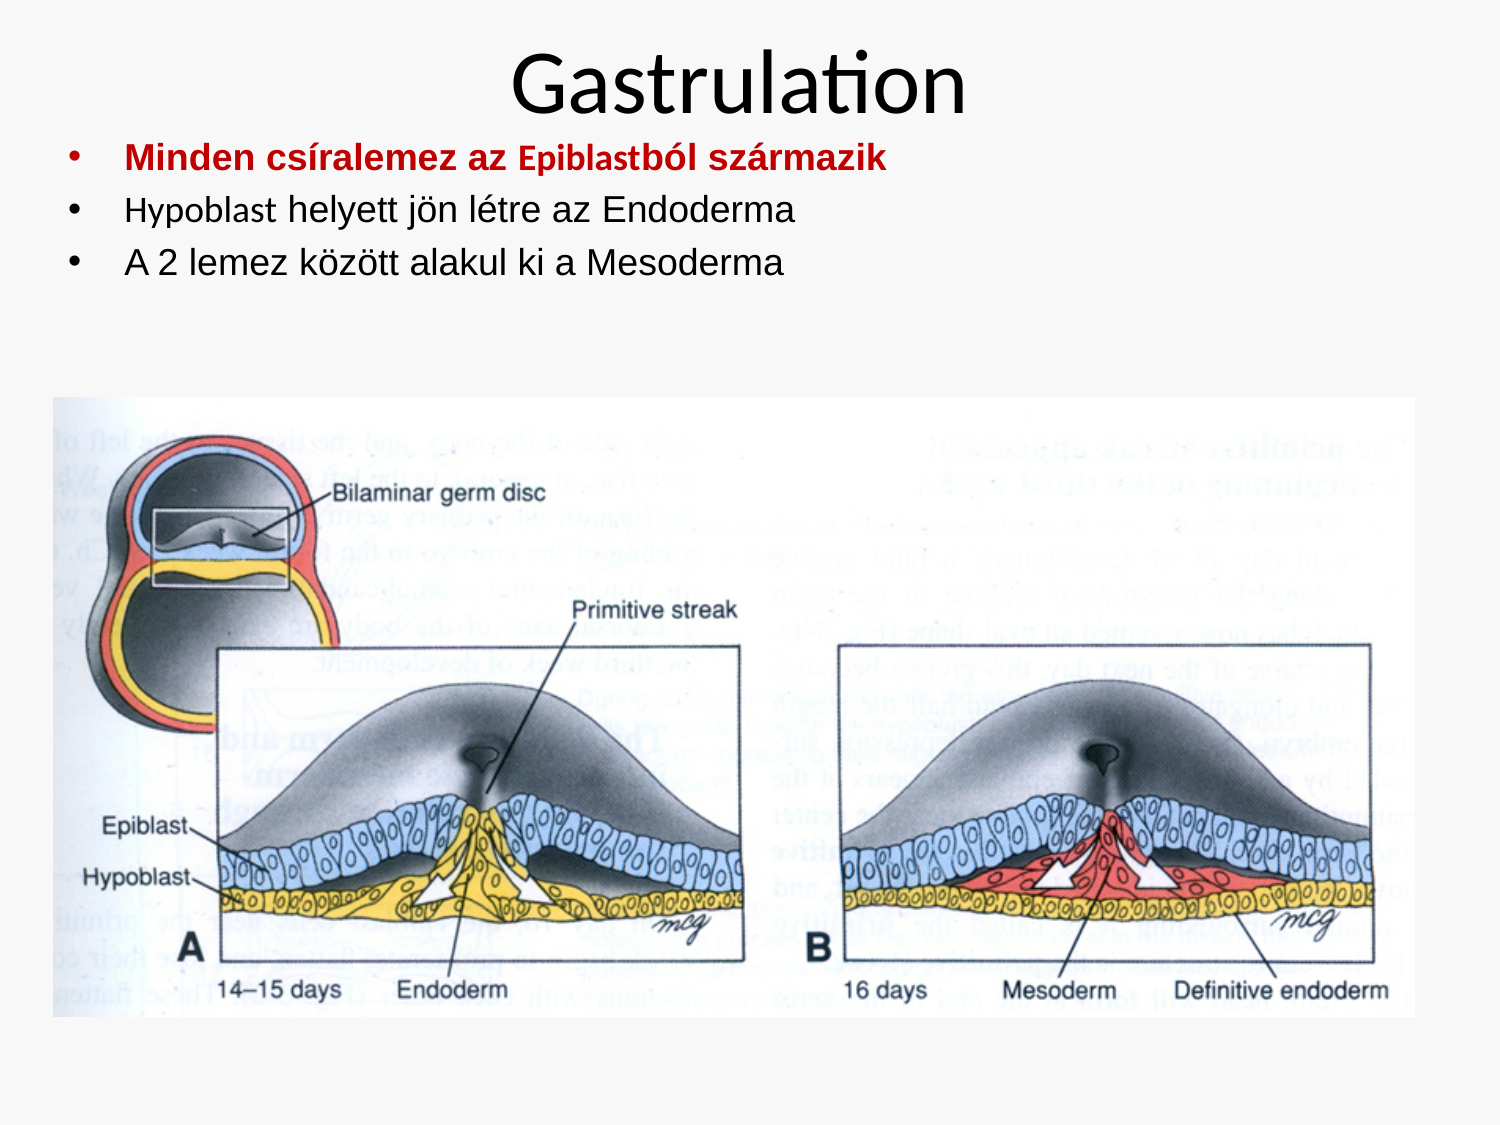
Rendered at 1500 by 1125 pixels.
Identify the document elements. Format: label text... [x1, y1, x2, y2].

picture [52, 396, 1415, 1018]
list Minden csíralemez az Epiblastból származik Hypoblast helyett jön létre az Endoderma A 2 lemez között alakul ki a Mesoderma [52, 125, 1404, 396]
title Gastrulation [64, 18, 1416, 136]
